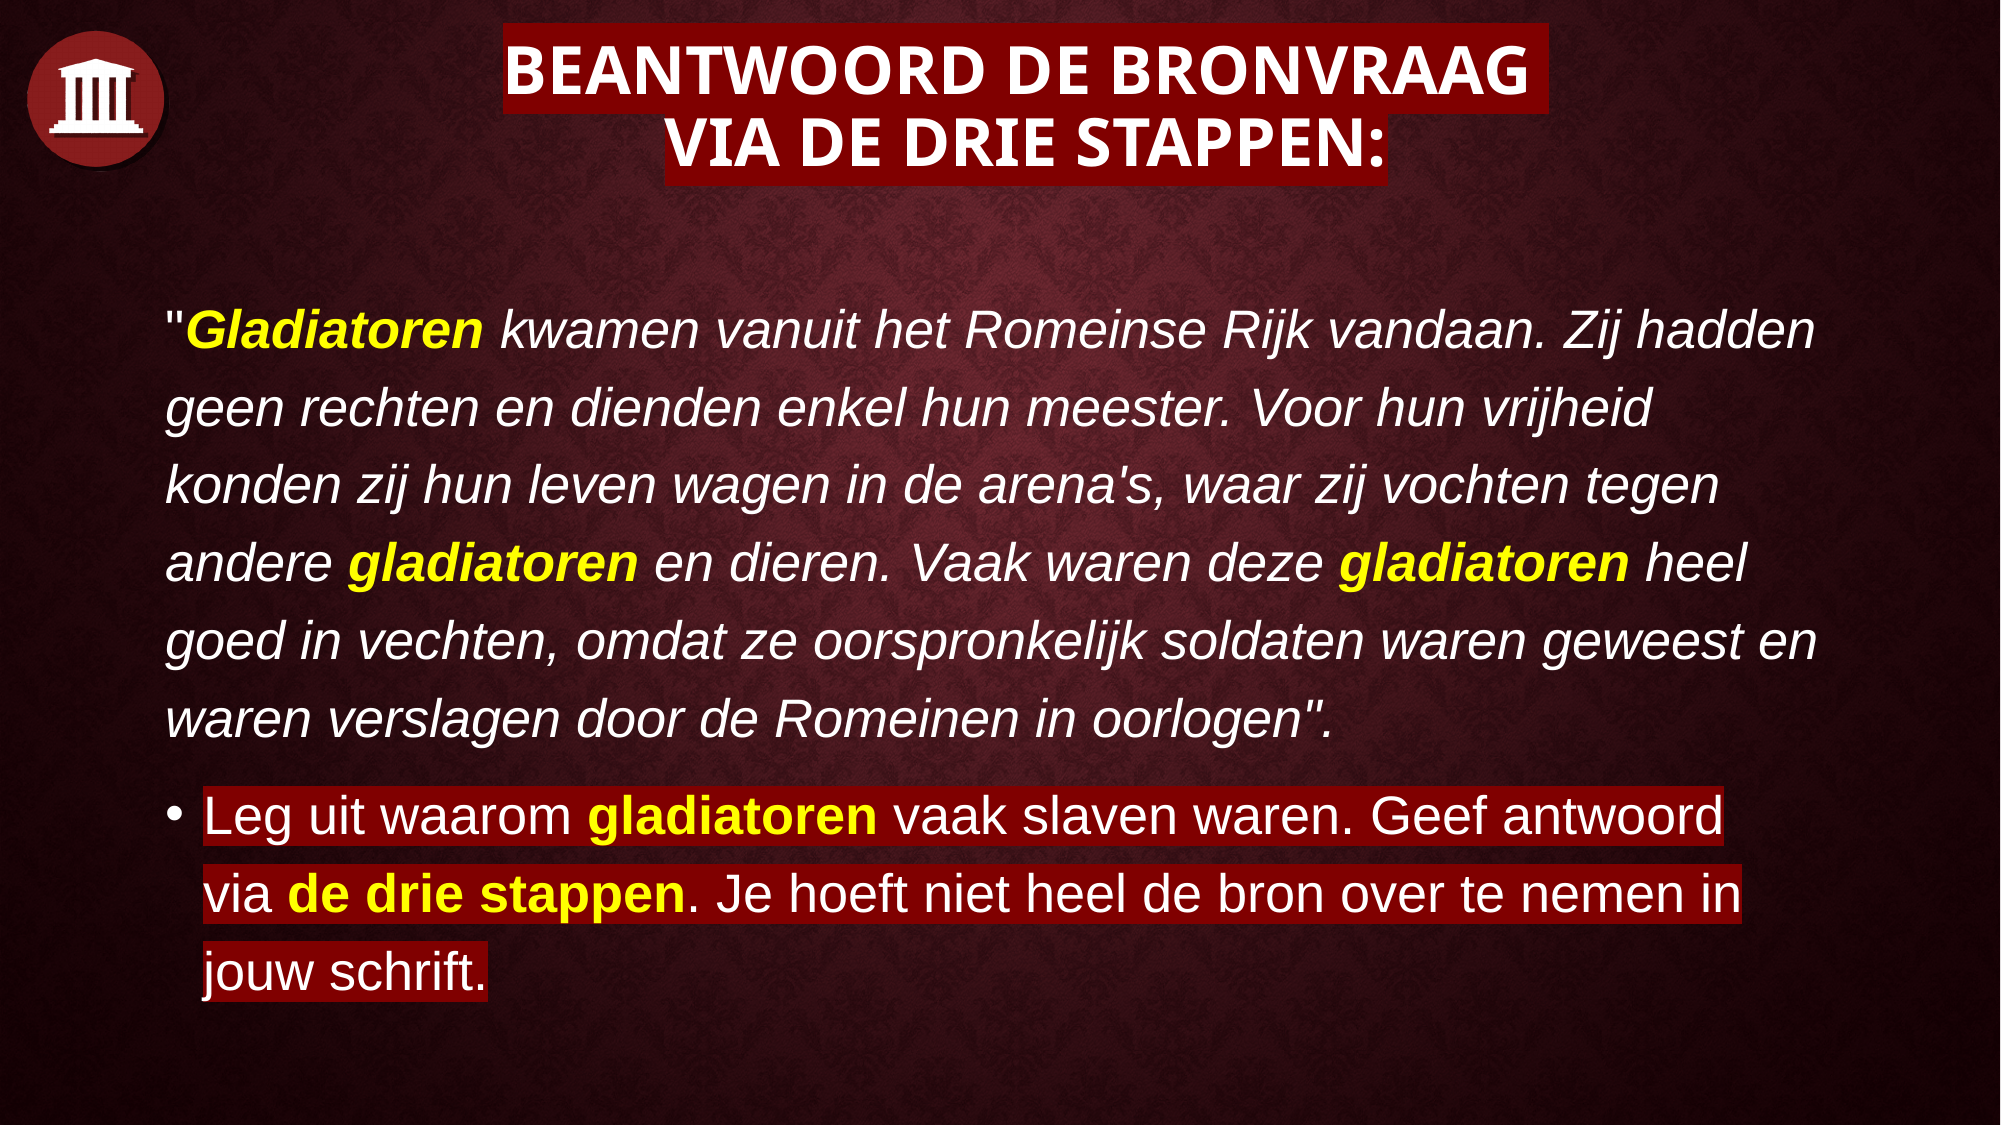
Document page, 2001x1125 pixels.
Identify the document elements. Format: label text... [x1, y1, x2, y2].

list "Gladiatoren kwamen vanuit het Romeinse Rijk vandaan. Zij hadden geen rechten en dienden enkel hun meester. Voor hun vrijheid konden zij hun leven wagen in de arena's, waar zij vochten tegen andere gladiatoren en dieren. Vaak waren deze gladiatoren heel goed in vechten, omdat ze oorspronkelijk soldaten waren geweest en waren verslagen door de Romeinen in oorlogen". Leg uit waarom gladiatoren vaak slaven waren. Geef antwoord via de drie stappen. Je hoeft niet heel de bron over te nemen in jouw schrift. [150, 273, 1850, 1077]
title Beantwoord de bronvraag via de drie stappen: [0, 0, 2000, 218]
picture [19, 24, 171, 176]
